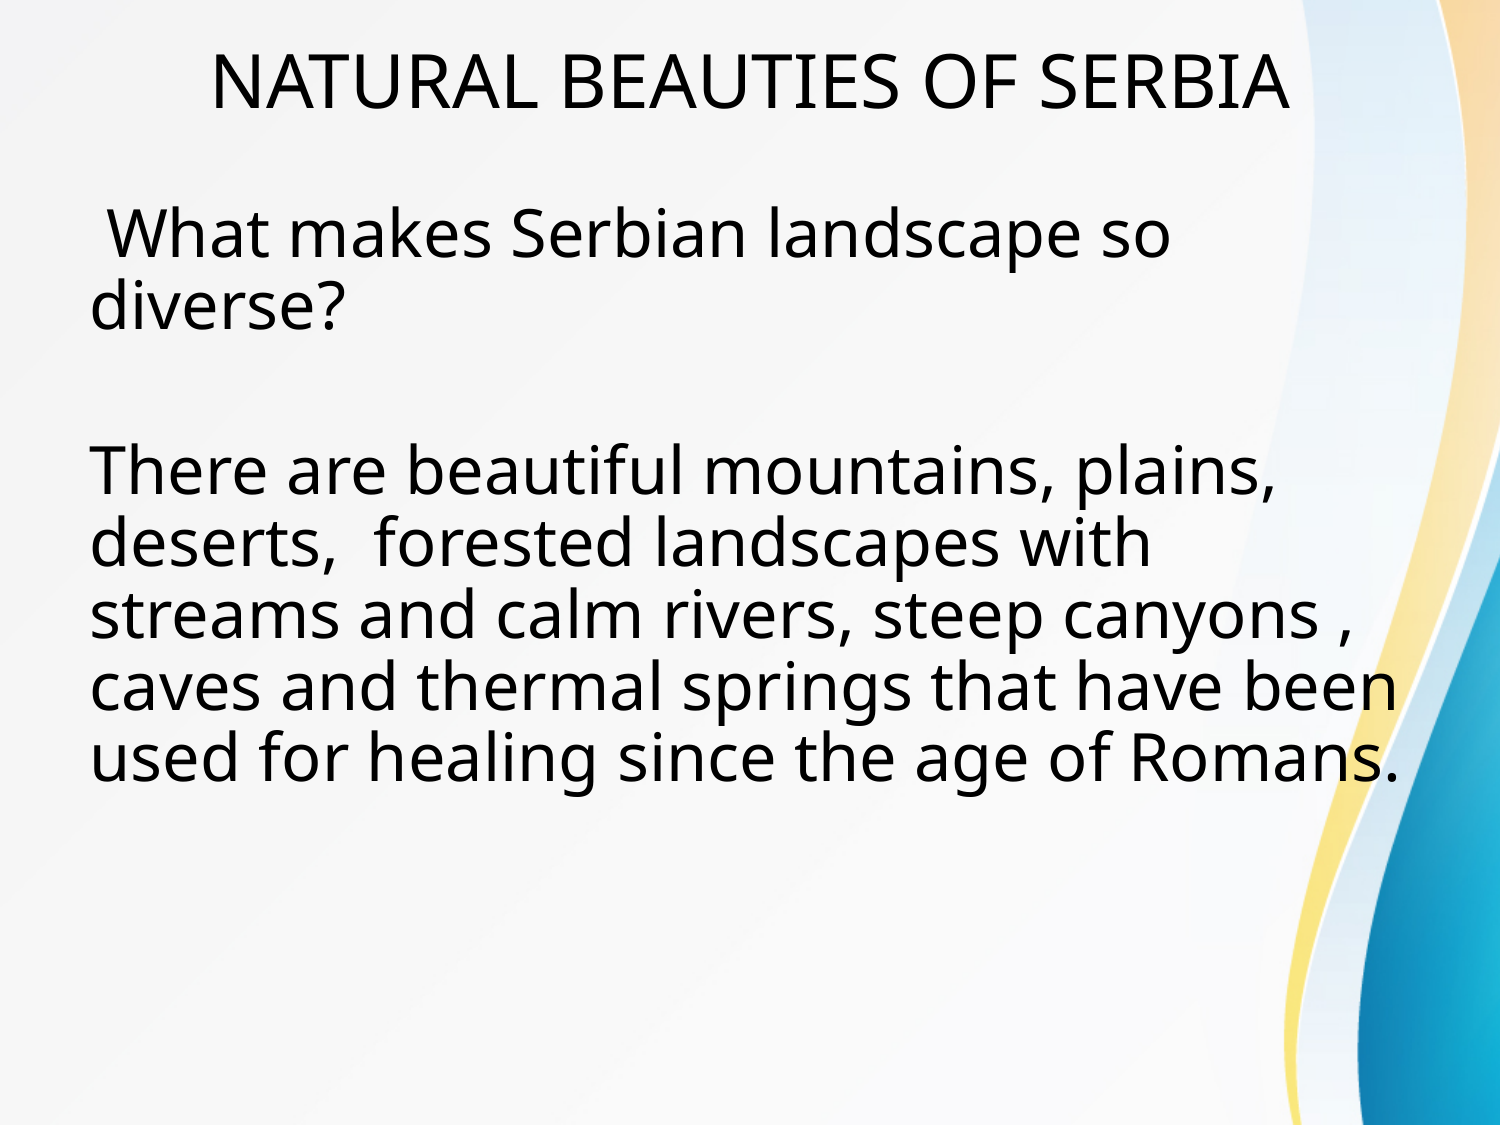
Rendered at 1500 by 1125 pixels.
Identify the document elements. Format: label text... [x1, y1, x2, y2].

list What makes Serbian landscape so diverse? There are beautiful mountains, plains, deserts, forested landscapes with streams and calm rivers, steep canyons , caves and thermal springs that have been used for healing since the age of Romans. [74, 192, 1426, 1006]
title NATURAL BEAUTIES OF SERBIA [74, 30, 1426, 127]
picture [0, 0, 1500, 1125]
